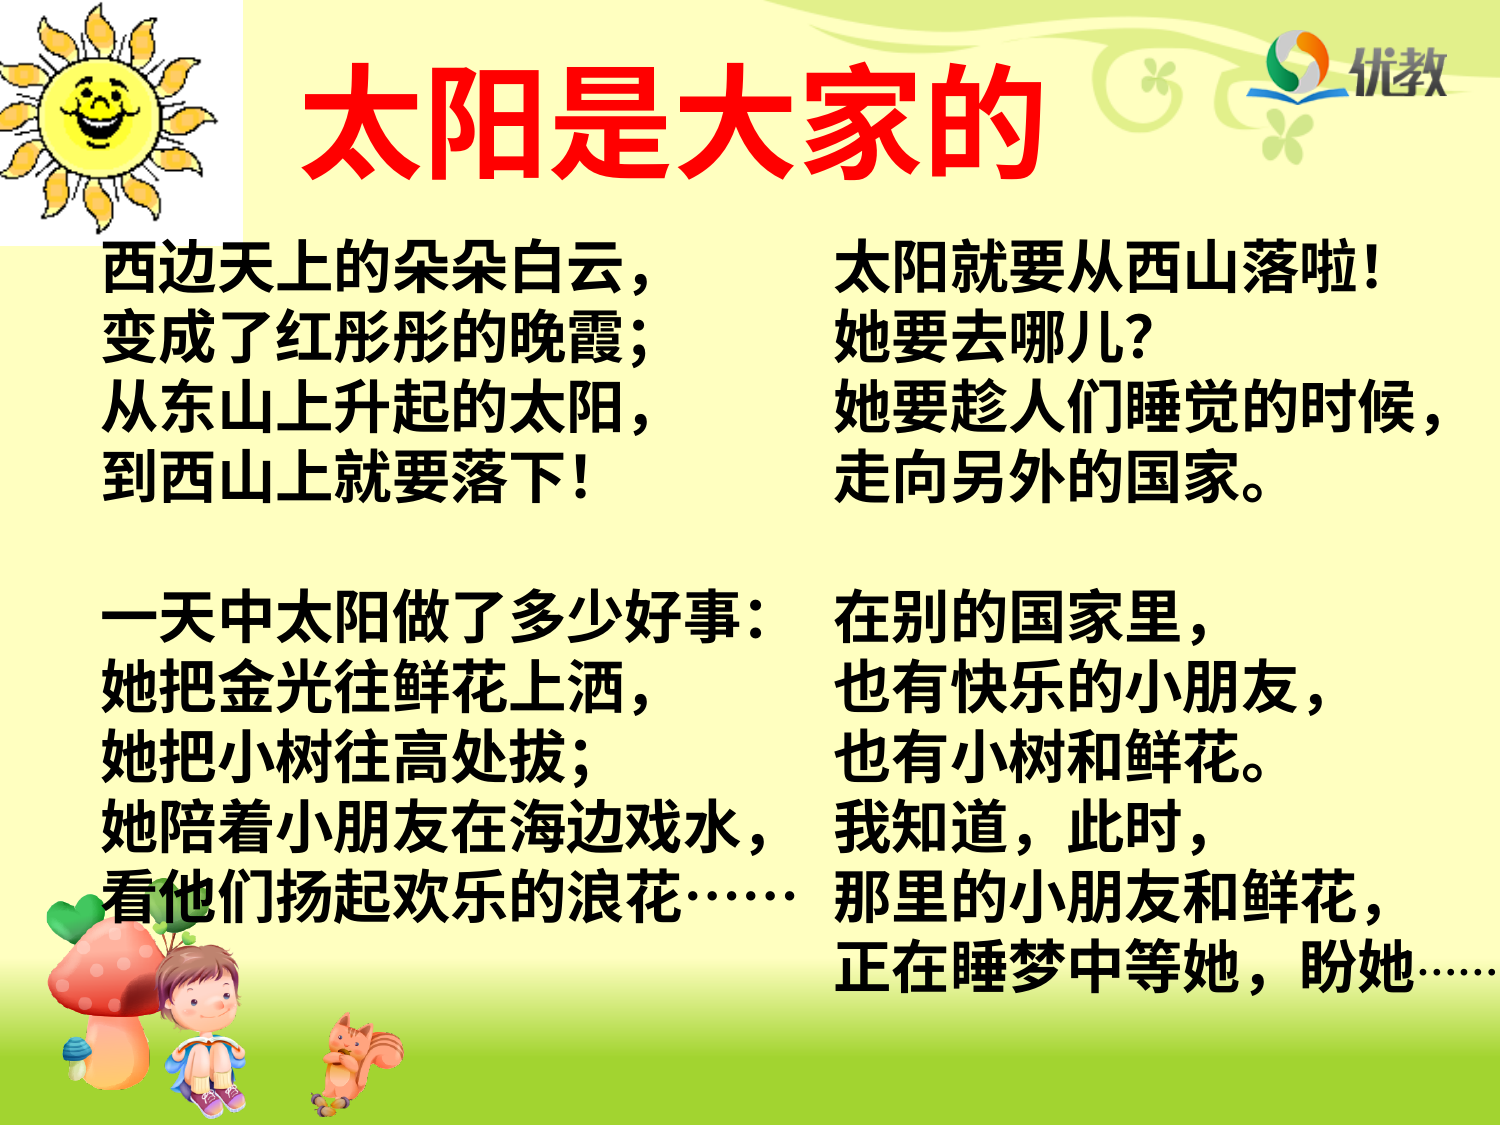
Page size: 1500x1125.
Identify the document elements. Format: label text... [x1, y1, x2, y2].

picture [300, 1007, 411, 1125]
picture [0, 0, 1500, 1125]
text_box 太阳就要从西山落啦！ 她要去哪儿？ 她要趁人们睡觉的时候， 走向另外的国家。 在别的国家里， 也有快乐的小朋友， 也有小树和鲜花。 我知道，此时， 那里的小朋友和鲜花， 正在睡梦中等她，盼她…… [818, 222, 1500, 1125]
text_box 太阳是大家的 [247, 37, 1072, 263]
text_box 西边天上的朵朵白云， 变成了红彤彤的晚霞； 从东山上升起的太阳， 到西山上就要落下！ 一天中太阳做了多少好事： 她把金光往鲜花上洒， 她把小树往高处拔； 她陪着小朋友在海边戏水， 看他们扬起欢乐的浪花…… [85, 222, 815, 1125]
